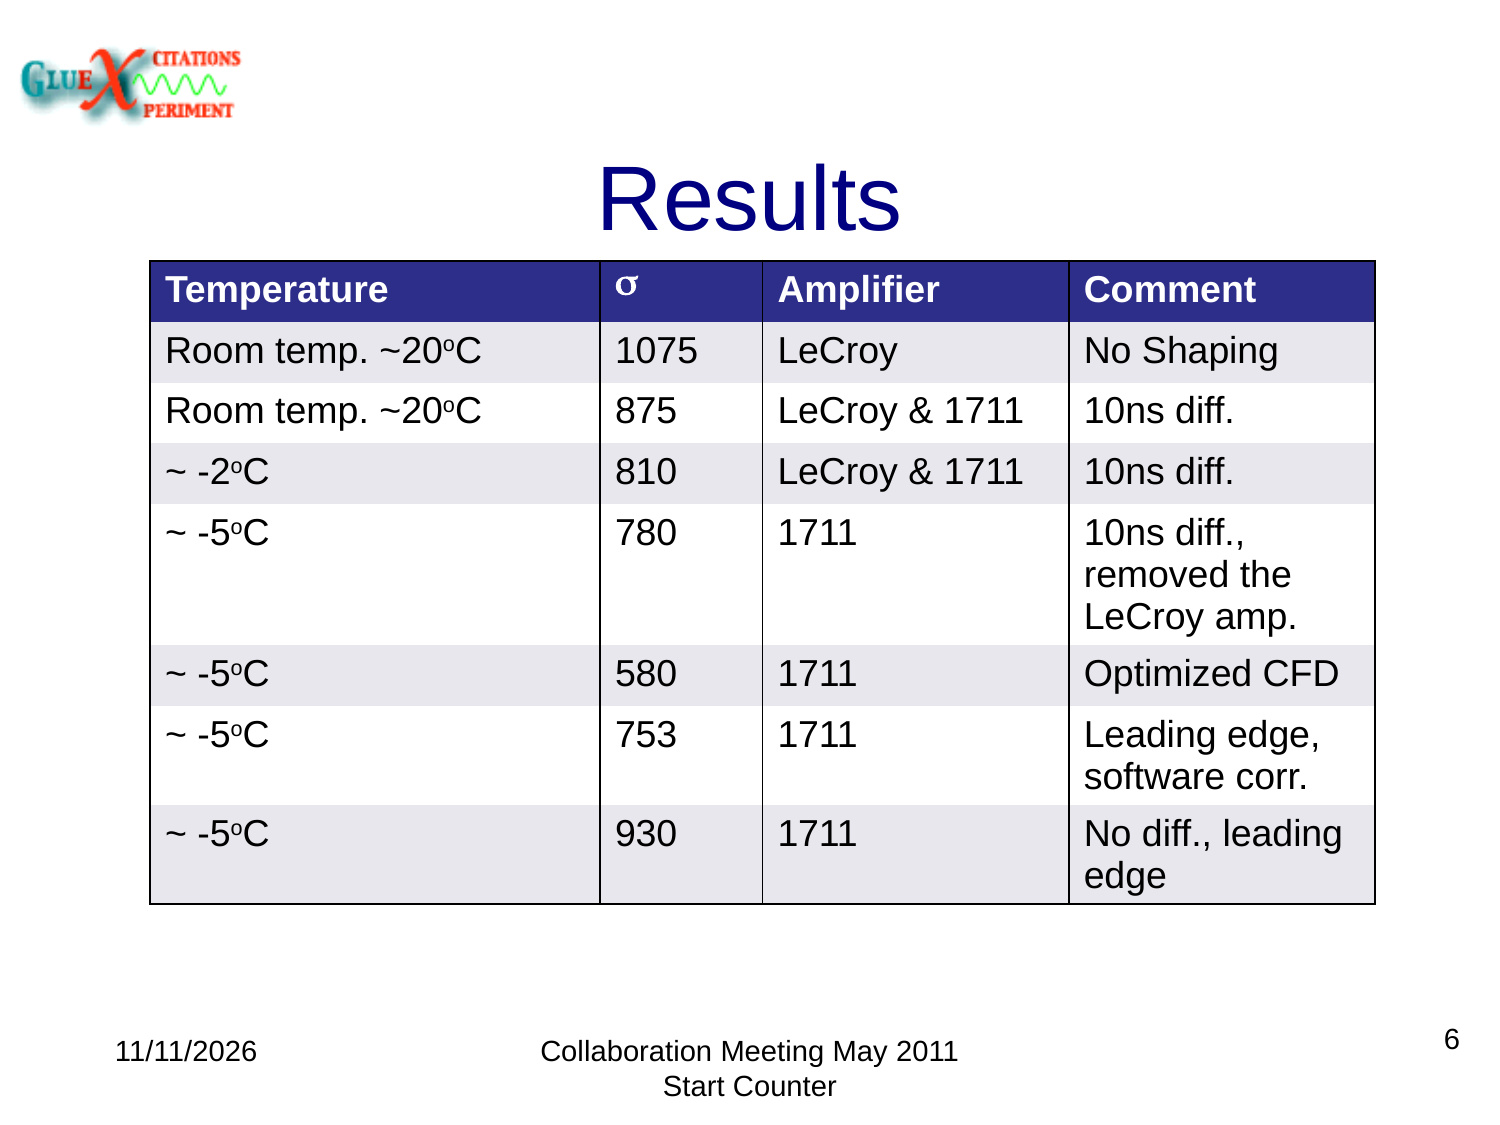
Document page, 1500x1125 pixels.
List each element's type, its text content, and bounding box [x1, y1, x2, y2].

slide_number 6 [1162, 1012, 1476, 1088]
table_cell LeCroy [763, 322, 1068, 383]
table_cell Room temp. ~20oC [151, 383, 599, 443]
table_cell 1711 [763, 706, 1068, 805]
table_header Comment [1070, 262, 1374, 322]
table_cell 580 [601, 645, 762, 706]
title Results [112, 99, 1388, 288]
table_cell 10ns diff. [1070, 443, 1374, 504]
table_cell LeCroy & 1711 [763, 383, 1068, 443]
table_cell Leading edge, software corr. [1070, 706, 1374, 805]
table_cell 10ns diff., removed the LeCroy amp. [1070, 504, 1374, 645]
table_cell 1711 [763, 645, 1068, 706]
footer Collaboration Meeting May 2011 Start Counter [512, 1024, 988, 1101]
picture [0, 0, 278, 180]
table_cell No Shaping [1070, 322, 1374, 383]
table_cell Optimized CFD [1070, 645, 1374, 706]
table_cell 930 [601, 805, 762, 903]
table_cell ~ -2oC [151, 443, 599, 504]
table_header Amplifier [763, 262, 1068, 322]
table_cell 753 [601, 706, 762, 805]
table_cell ~ -5oC [151, 504, 599, 645]
table_cell 810 [601, 443, 762, 504]
table_cell 10ns diff. [1070, 383, 1374, 443]
table_cell 780 [601, 504, 762, 645]
table_cell 1075 [601, 322, 762, 383]
table_cell 875 [601, 383, 762, 443]
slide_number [99, 1024, 413, 1101]
table_cell 1711 [763, 504, 1068, 645]
table_cell LeCroy & 1711 [763, 443, 1068, 504]
table_header Temperature [151, 262, 599, 322]
table_cell ~ -5oC [151, 805, 599, 903]
table_cell Room temp. ~20oC [151, 322, 599, 383]
table_cell 1711 [763, 805, 1068, 903]
table_cell ~ -5oC [151, 645, 599, 706]
table_cell No diff., leading edge [1070, 805, 1374, 903]
table_header s [601, 262, 762, 322]
table_cell ~ -5oC [151, 706, 599, 805]
